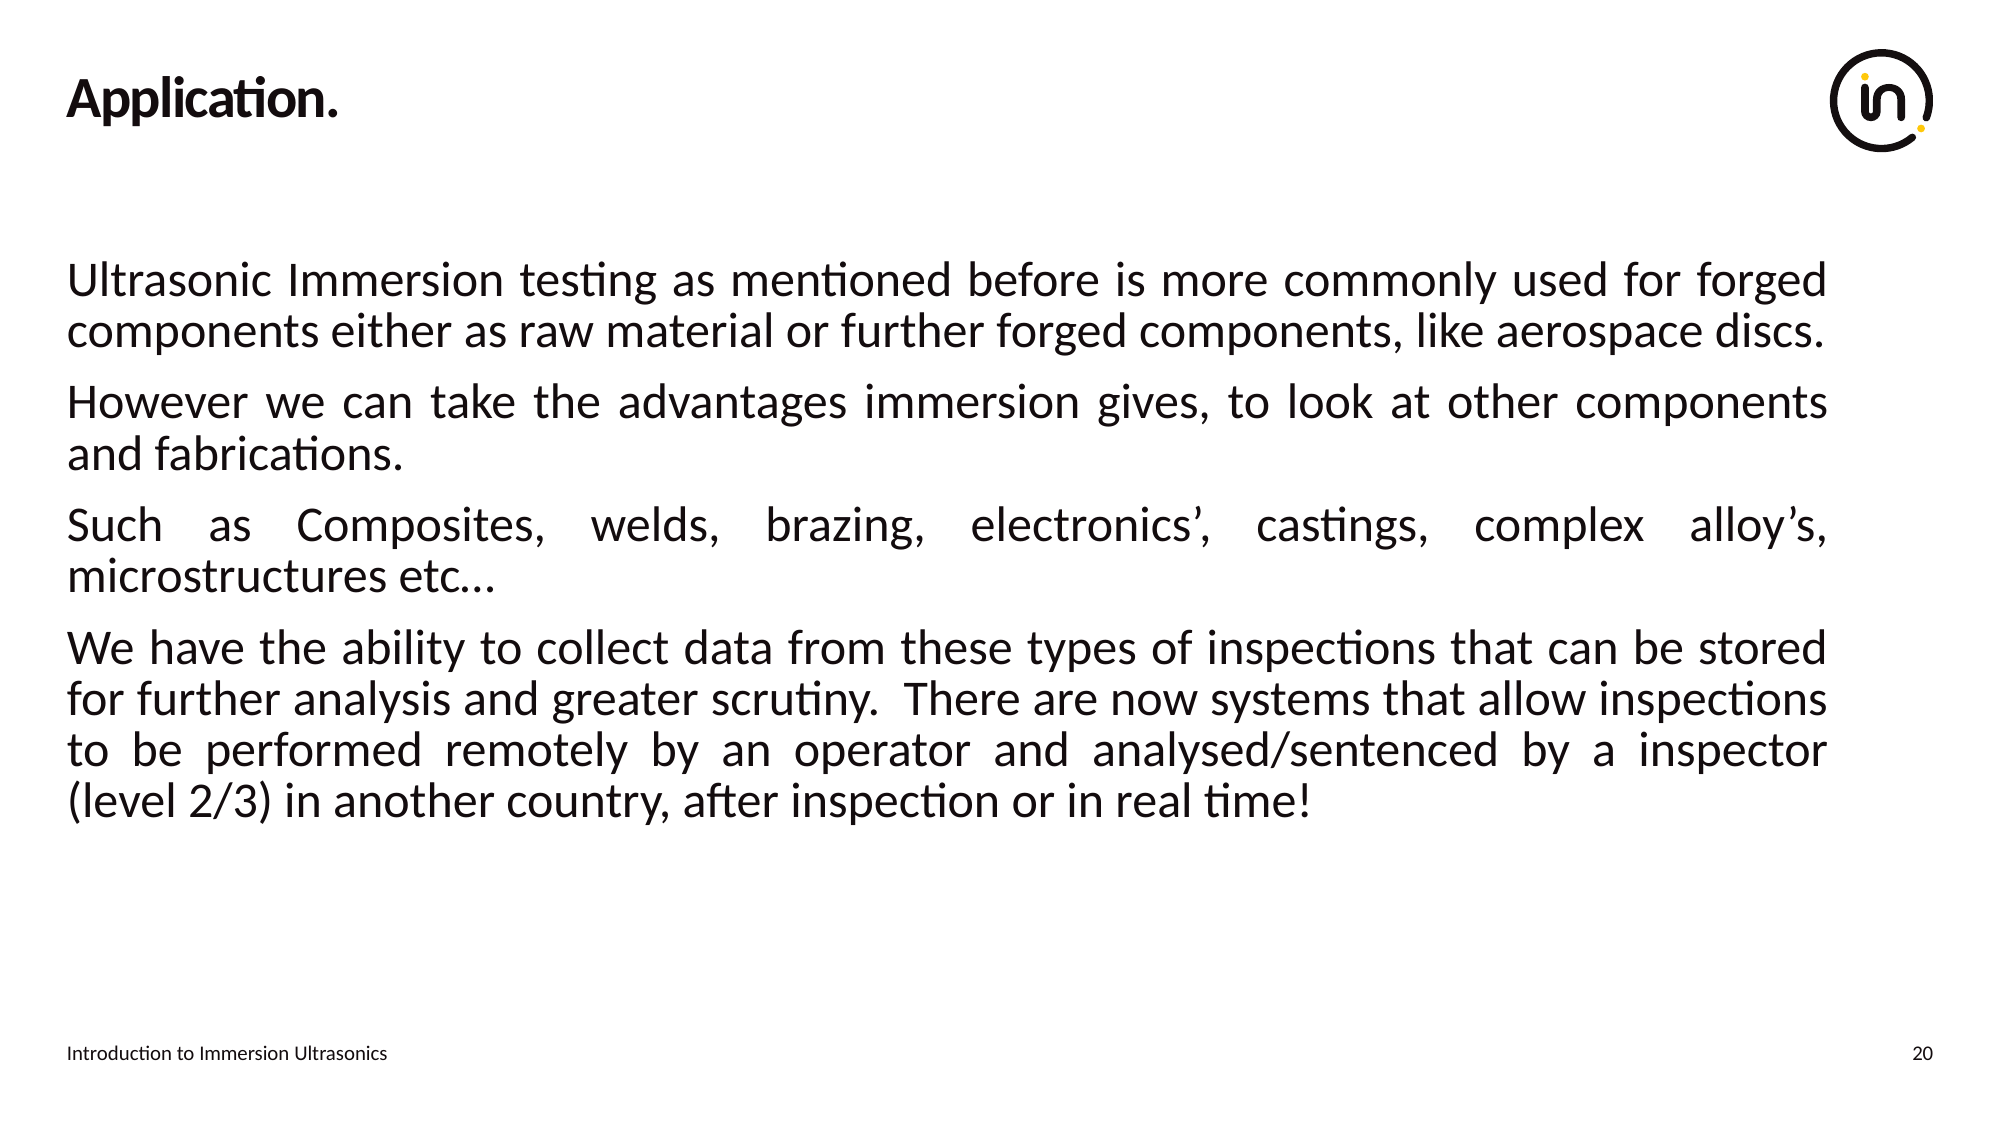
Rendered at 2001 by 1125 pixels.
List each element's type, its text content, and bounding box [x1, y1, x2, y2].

slide_number 20 [1808, 1040, 1934, 1064]
list Ultrasonic Immersion testing as mentioned before is more commonly used for forged components either as raw material or further forged components, like aerospace discs. However we can take the advantages immersion gives, to look at other components and fabrications. Such as Composites, welds, brazing, electronics’, castings, complex alloy’s, microstructures etc… We have the ability to collect data from these types of inspections that can be stored for further analysis and greater scrutiny. There are now systems that allow inspections to be performed remotely by an operator and analysed/sentenced by a inspector (level 2/3) in another country, after inspection or in real time! [66, 255, 1830, 977]
footer Introduction to Immersion Ultrasonics [66, 1040, 754, 1064]
title Application. [66, 72, 1830, 193]
